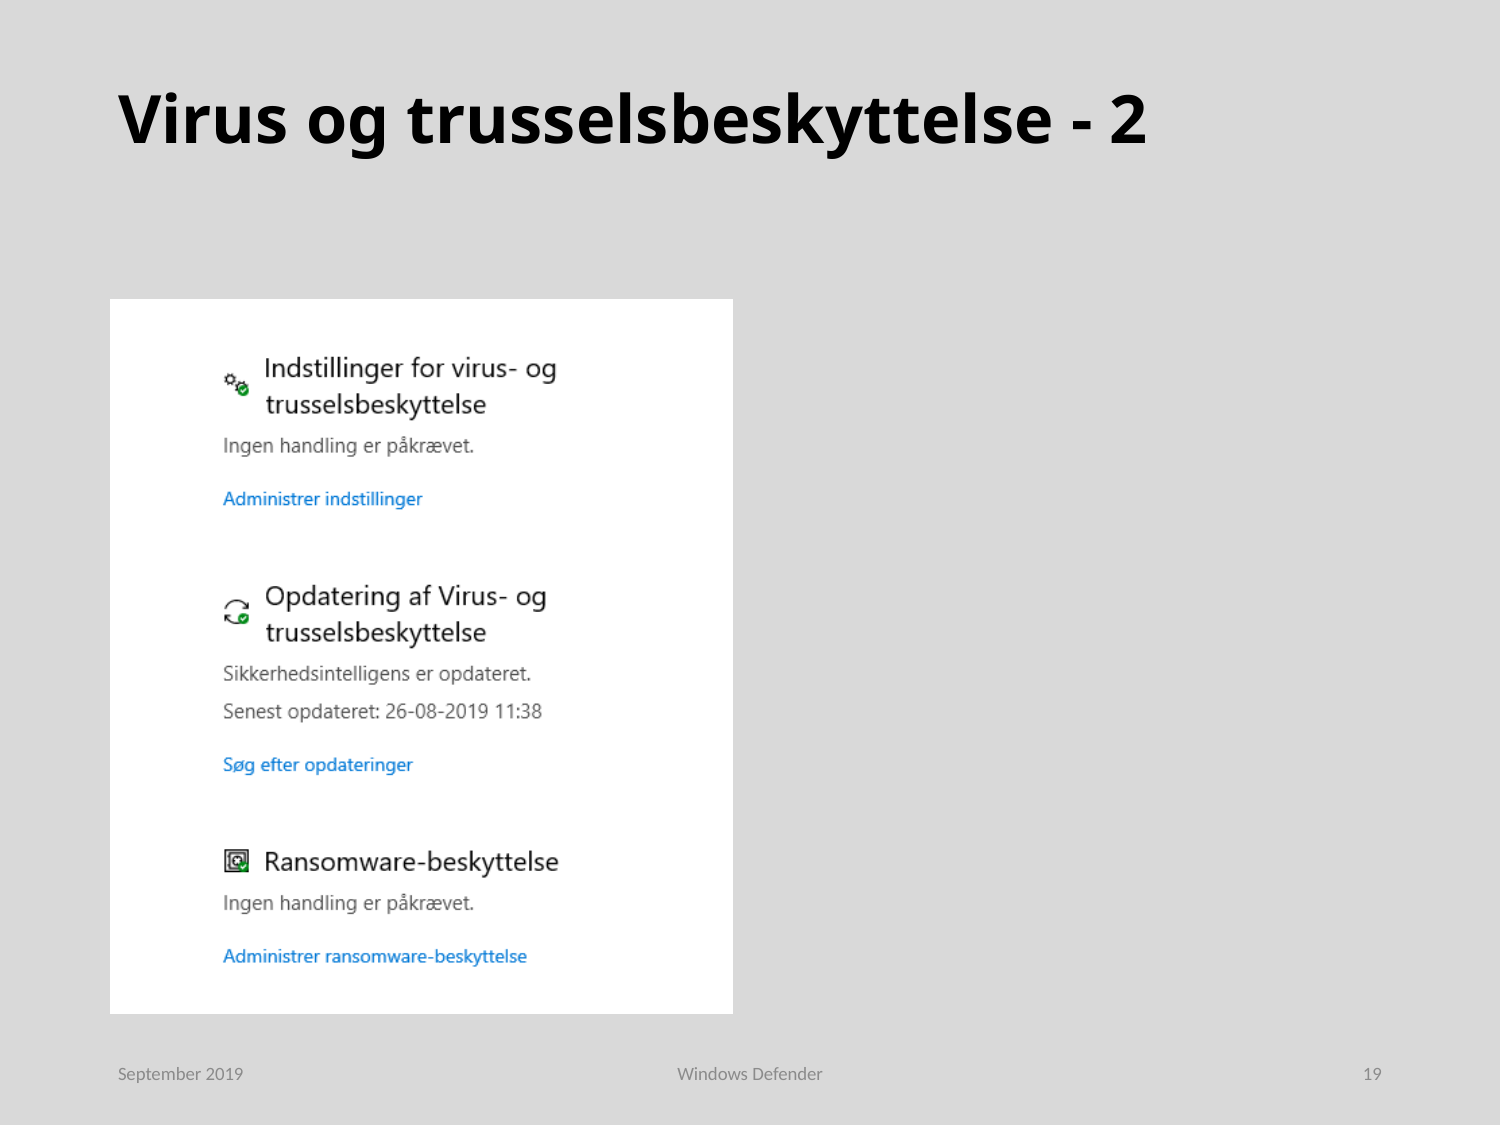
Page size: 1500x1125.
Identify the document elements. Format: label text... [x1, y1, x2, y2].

title Virus og trusselsbeskyttelse - 2 [103, 59, 1397, 184]
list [110, 299, 733, 1014]
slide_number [103, 1042, 441, 1103]
footer Windows Defender [496, 1042, 1004, 1103]
slide_number 19 [1059, 1042, 1397, 1103]
